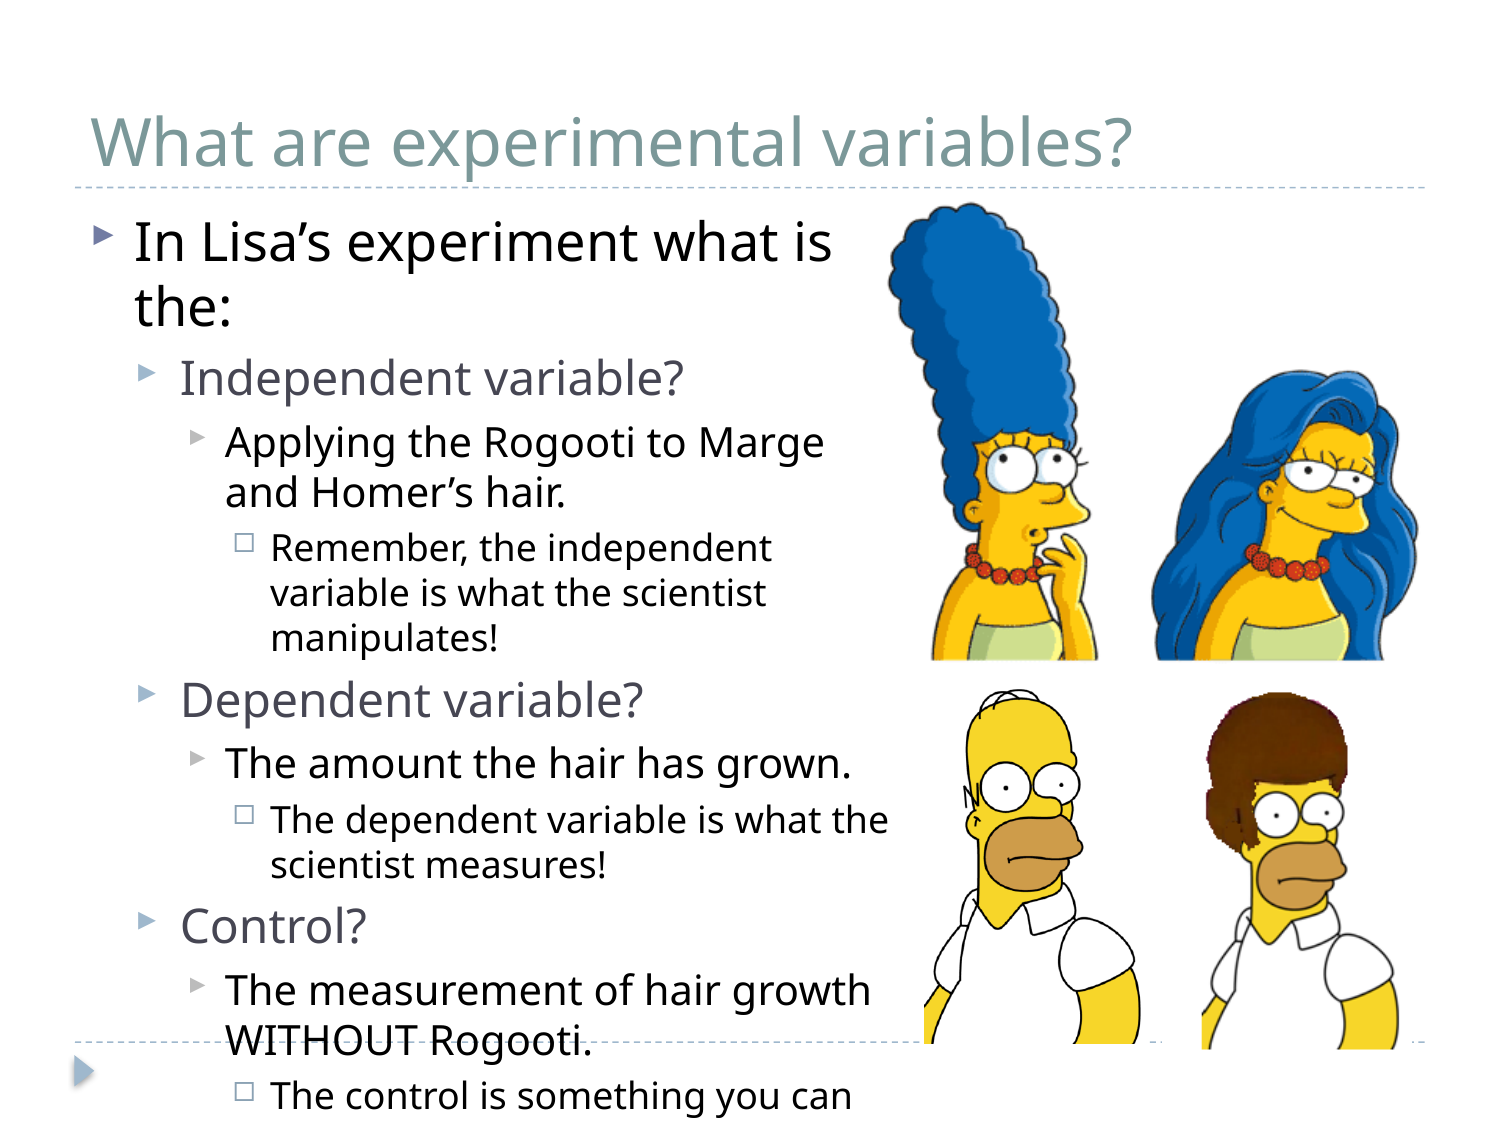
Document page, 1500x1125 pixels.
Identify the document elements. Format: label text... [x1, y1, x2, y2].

picture [874, 199, 1423, 665]
title What are experimental variables? [74, 24, 1426, 188]
picture [924, 687, 1146, 1045]
list In Lisa’s experiment what is the: Independent variable? Applying the Rogooti to Marge and Homer’s hair. Remember, the independent variable is what the scientist manipulates! Dependent variable? The amount the hair has grown. The dependent variable is what the scientist measures! Control? The measurement of hair growth WITHOUT Rogooti. The control is something you can COMPARE the results to. [74, 199, 913, 1063]
picture [1162, 674, 1413, 1065]
